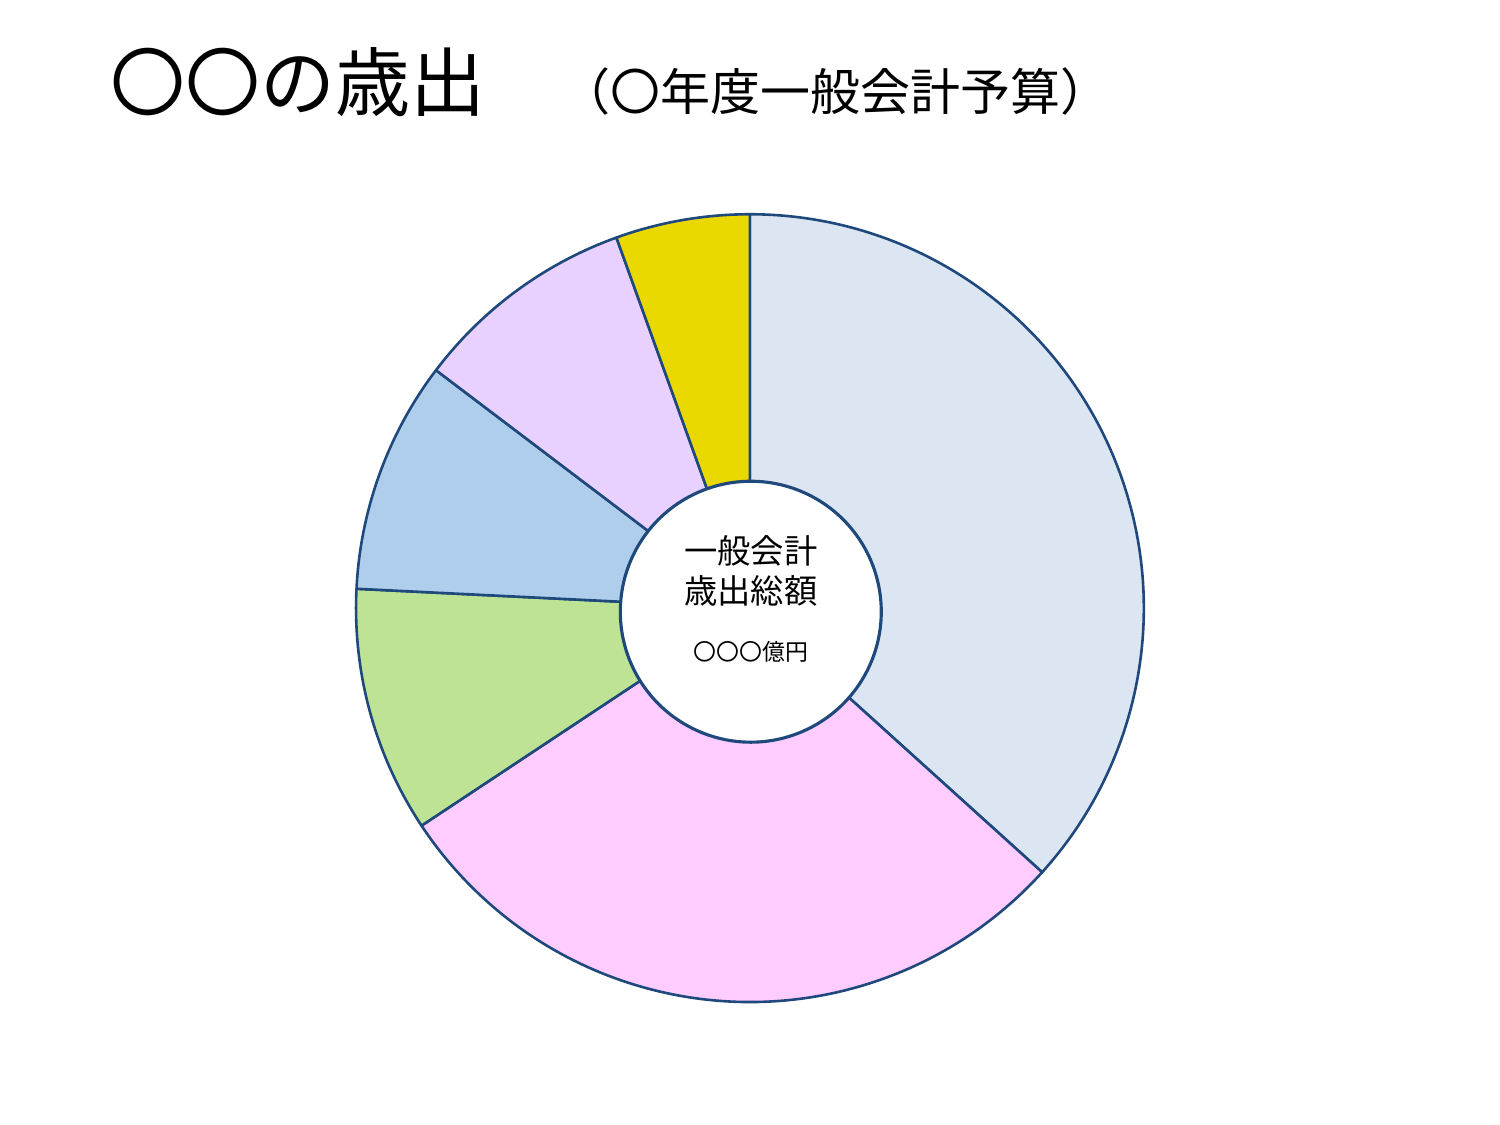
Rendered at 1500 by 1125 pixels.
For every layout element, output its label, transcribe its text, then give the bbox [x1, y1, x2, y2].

text_box 〇〇の歳出 （〇年度一般会計予算） [95, 28, 1412, 133]
chart [102, 59, 1398, 1014]
